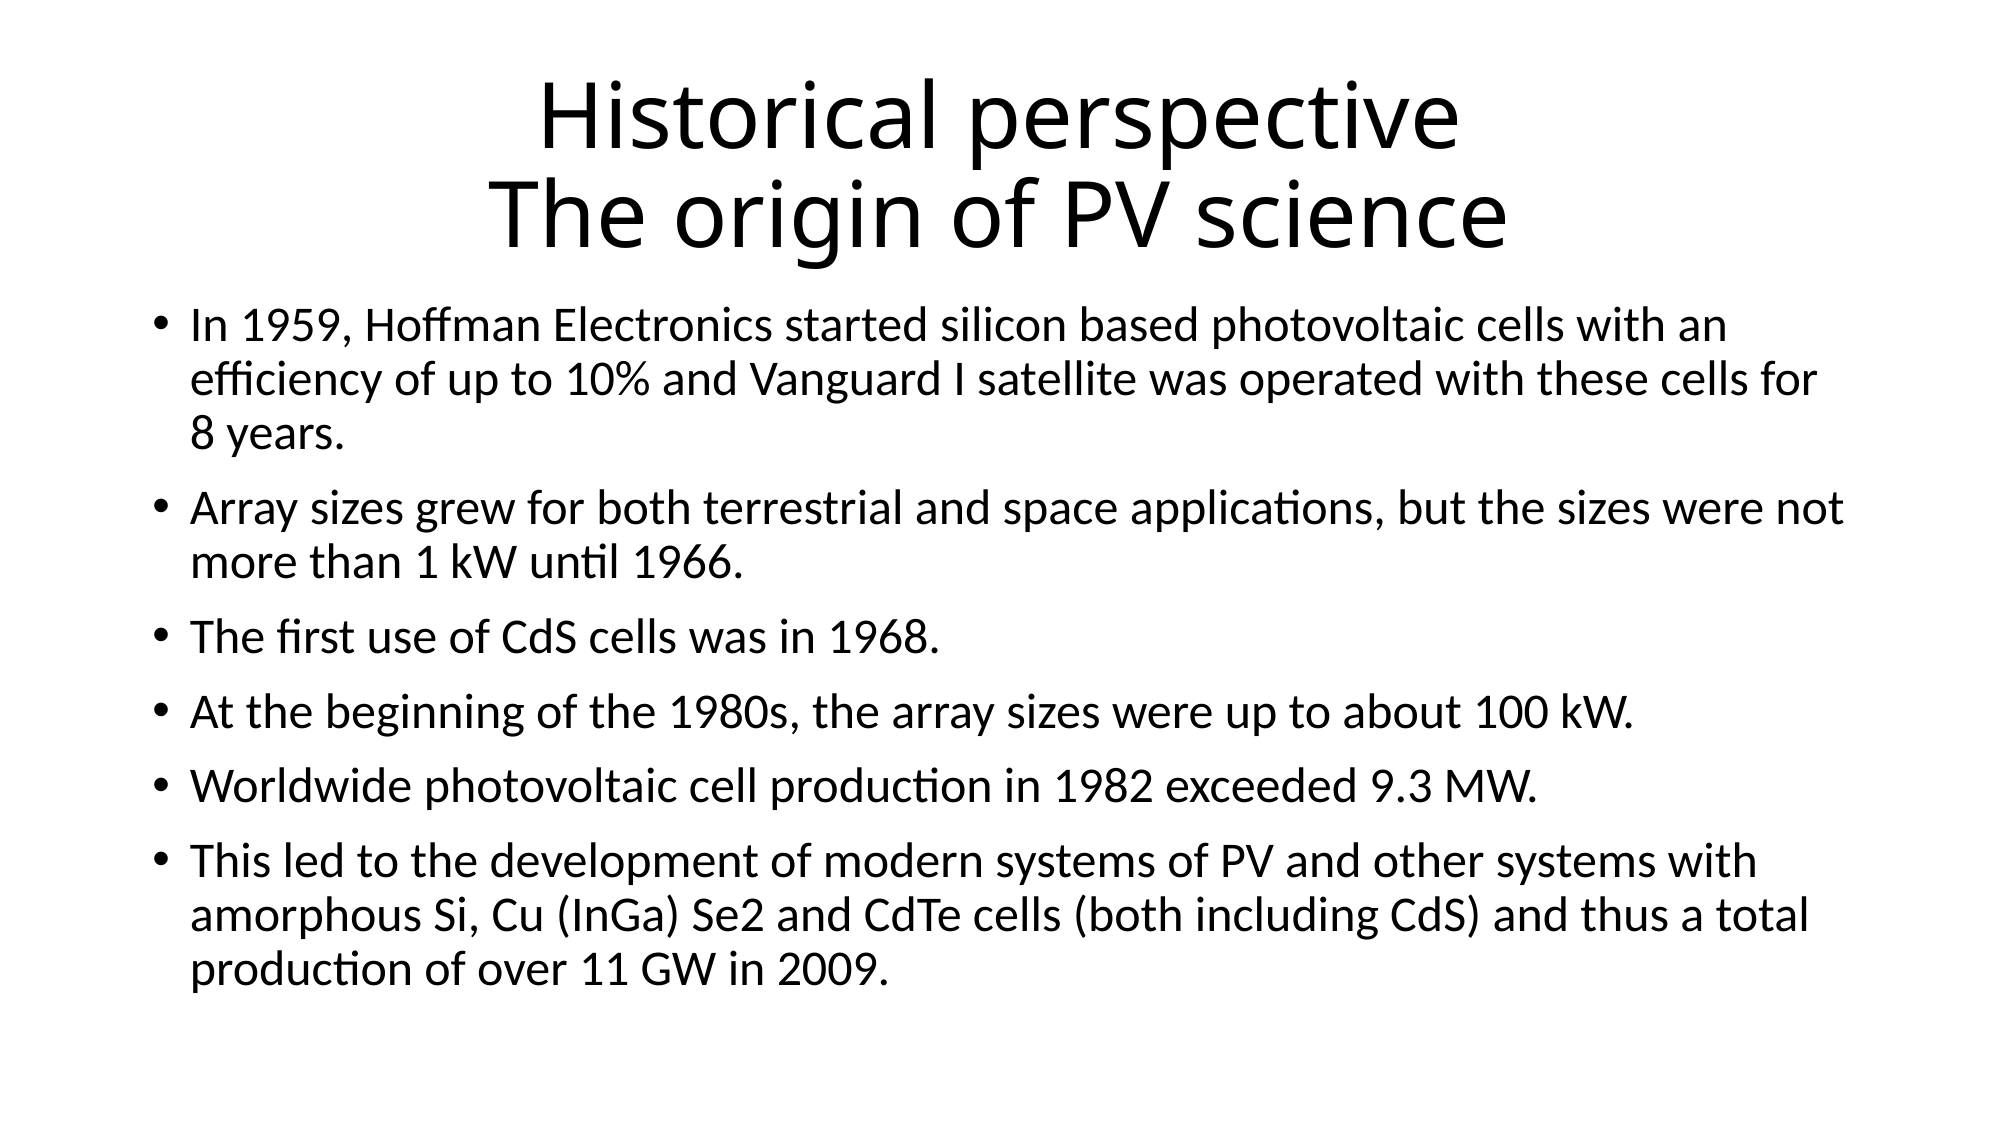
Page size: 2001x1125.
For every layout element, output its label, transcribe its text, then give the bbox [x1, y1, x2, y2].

list In 1959, Hoffman Electronics started silicon based photovoltaic cells with an efficiency of up to 10% and Vanguard I satellite was operated with these cells for 8 years. Array sizes grew for both terrestrial and space applications, but the sizes were not more than 1 kW until 1966. The first use of CdS cells was in 1968. At the beginning of the 1980s, the array sizes were up to about 100 kW. Worldwide photovoltaic cell production in 1982 exceeded 9.3 MW. This led to the development of modern systems of PV and other systems with amorphous Si, Cu (InGa) Se2 and CdTe cells (both including CdS) and thus a total production of over 11 GW in 2009. [137, 291, 1863, 1005]
title Historical perspective The origin of PV science [137, 59, 1863, 278]
